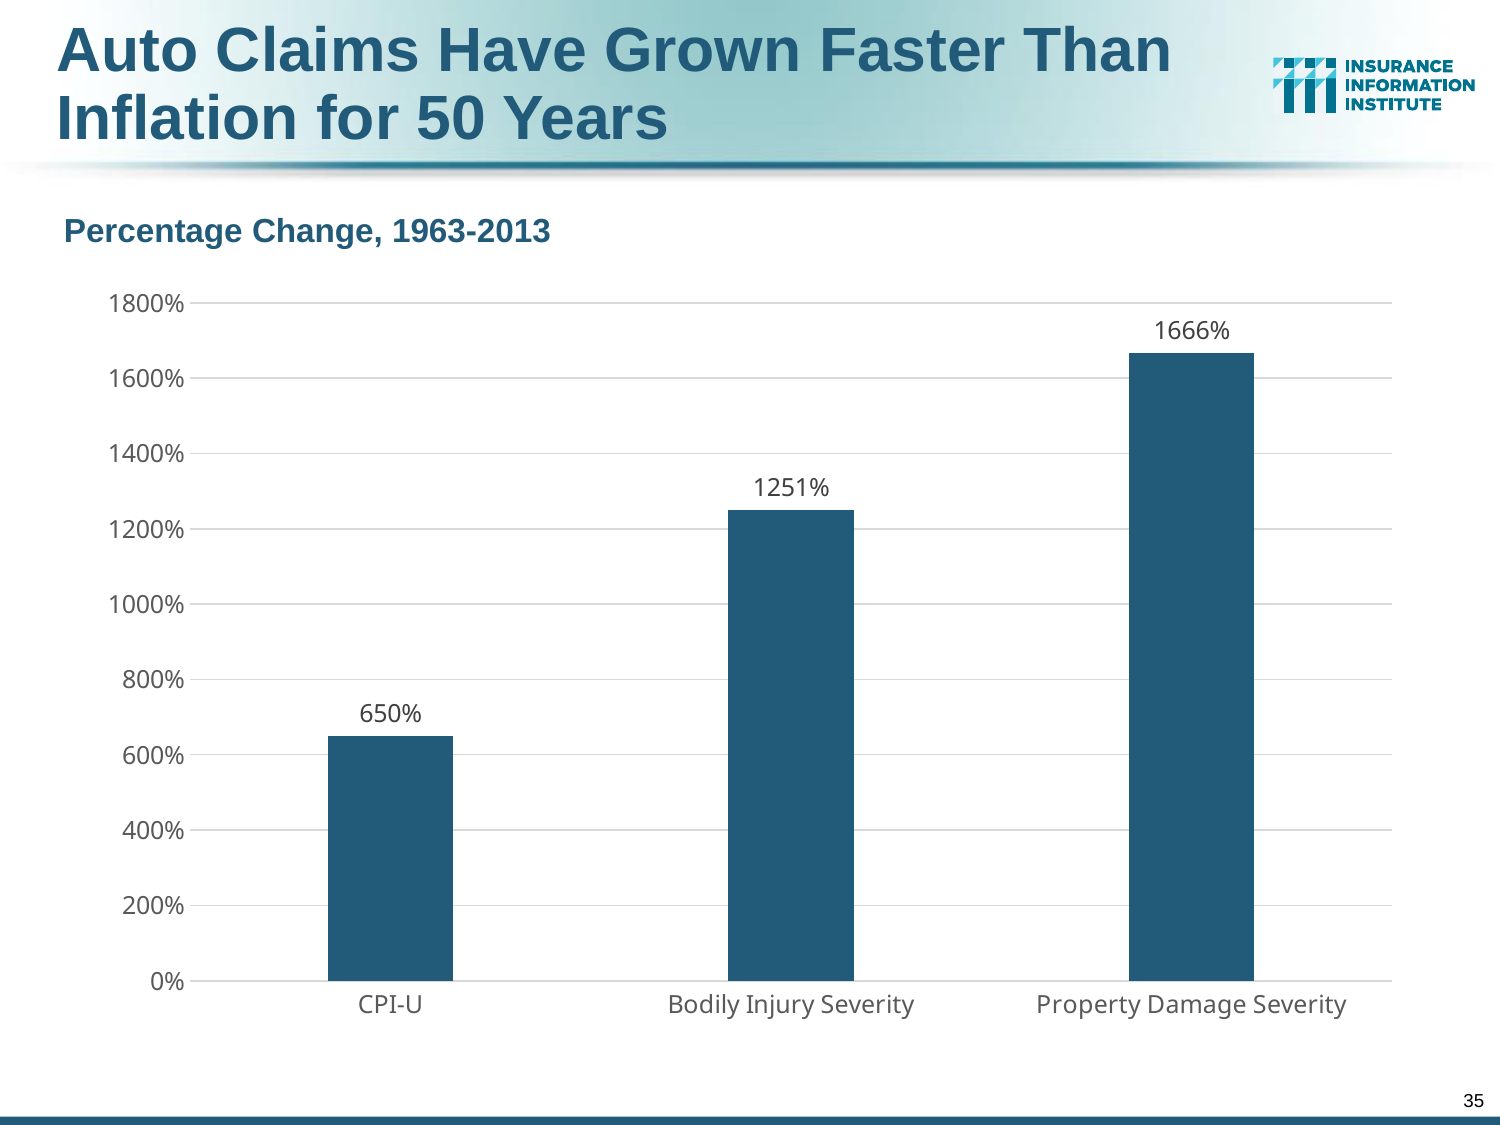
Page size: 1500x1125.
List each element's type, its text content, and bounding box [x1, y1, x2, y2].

slide_number 35 [1410, 1091, 1485, 1112]
title Auto Claims Have Grown Faster Than Inflation for 50 Years [48, 14, 1264, 157]
chart [81, 270, 1419, 1037]
picture [0, 0, 1500, 189]
text_box Percentage Change, 1963-2013 [48, 201, 628, 257]
